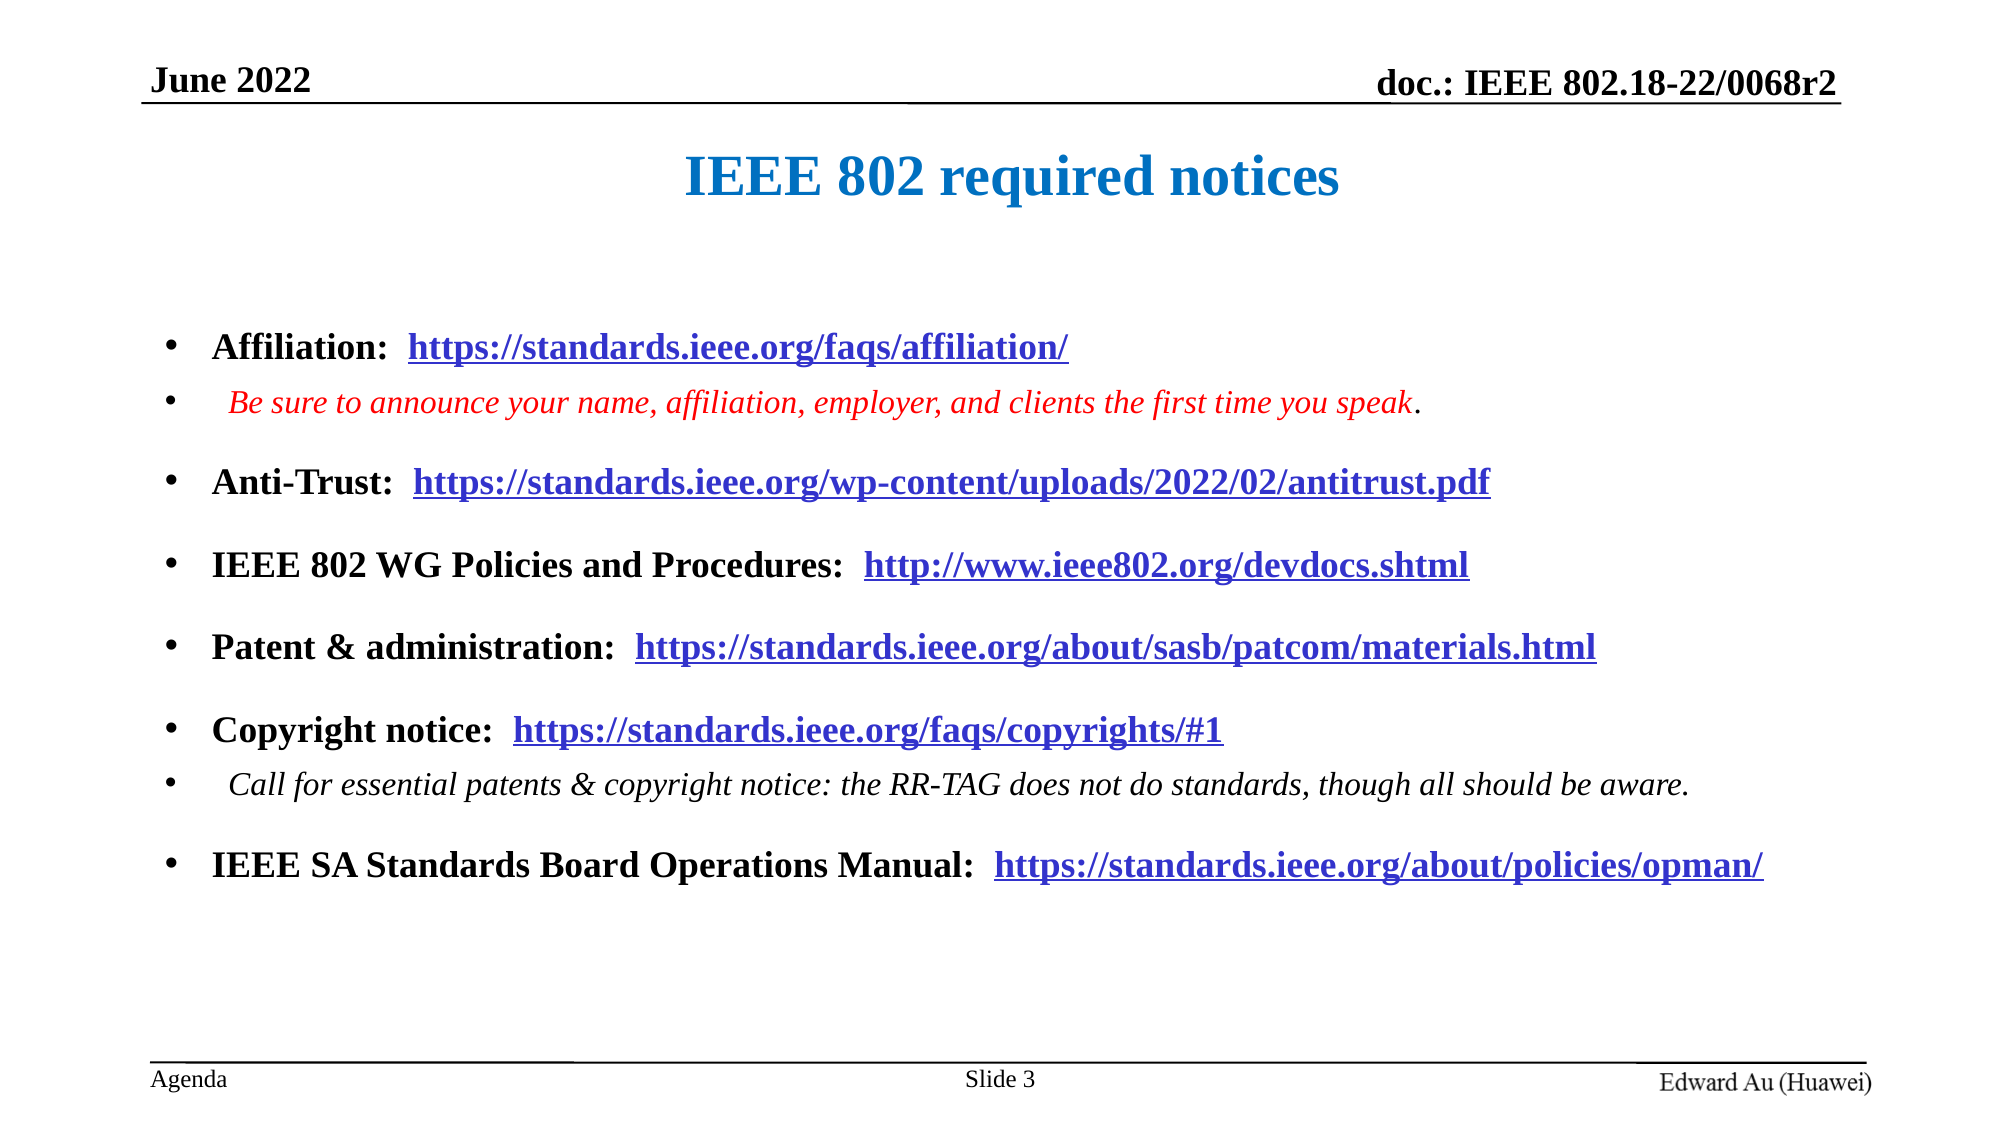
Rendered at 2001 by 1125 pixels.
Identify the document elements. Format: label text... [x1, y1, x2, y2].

picture [1174, 1058, 1887, 1113]
text_box Affiliation: https://standards.ieee.org/faqs/affiliation/ Be sure to announce your name, affiliation, employer, and clients the first time you speak. Anti-Trust: https://standards.ieee.org/wp-content/uploads/2022/02/antitrust.pdf IEEE 802 WG Policies and Procedures: http://www.ieee802.org/devdocs.shtml Patent & administration: https://standards.ieee.org/about/sasb/patcom/materials.html Copyright notice: https://standards.ieee.org/faqs/copyrights/#1 Call for essential patents & copyright notice: the RR-TAG does not do standards, though all should be aware. IEEE SA Standards Board Operations Manual: https://standards.ieee.org/about/policies/opman/ [149, 262, 1875, 1028]
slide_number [149, 54, 513, 101]
title IEEE 802 required notices [162, 99, 1864, 246]
slide_number Slide 3 [925, 1061, 1076, 1123]
